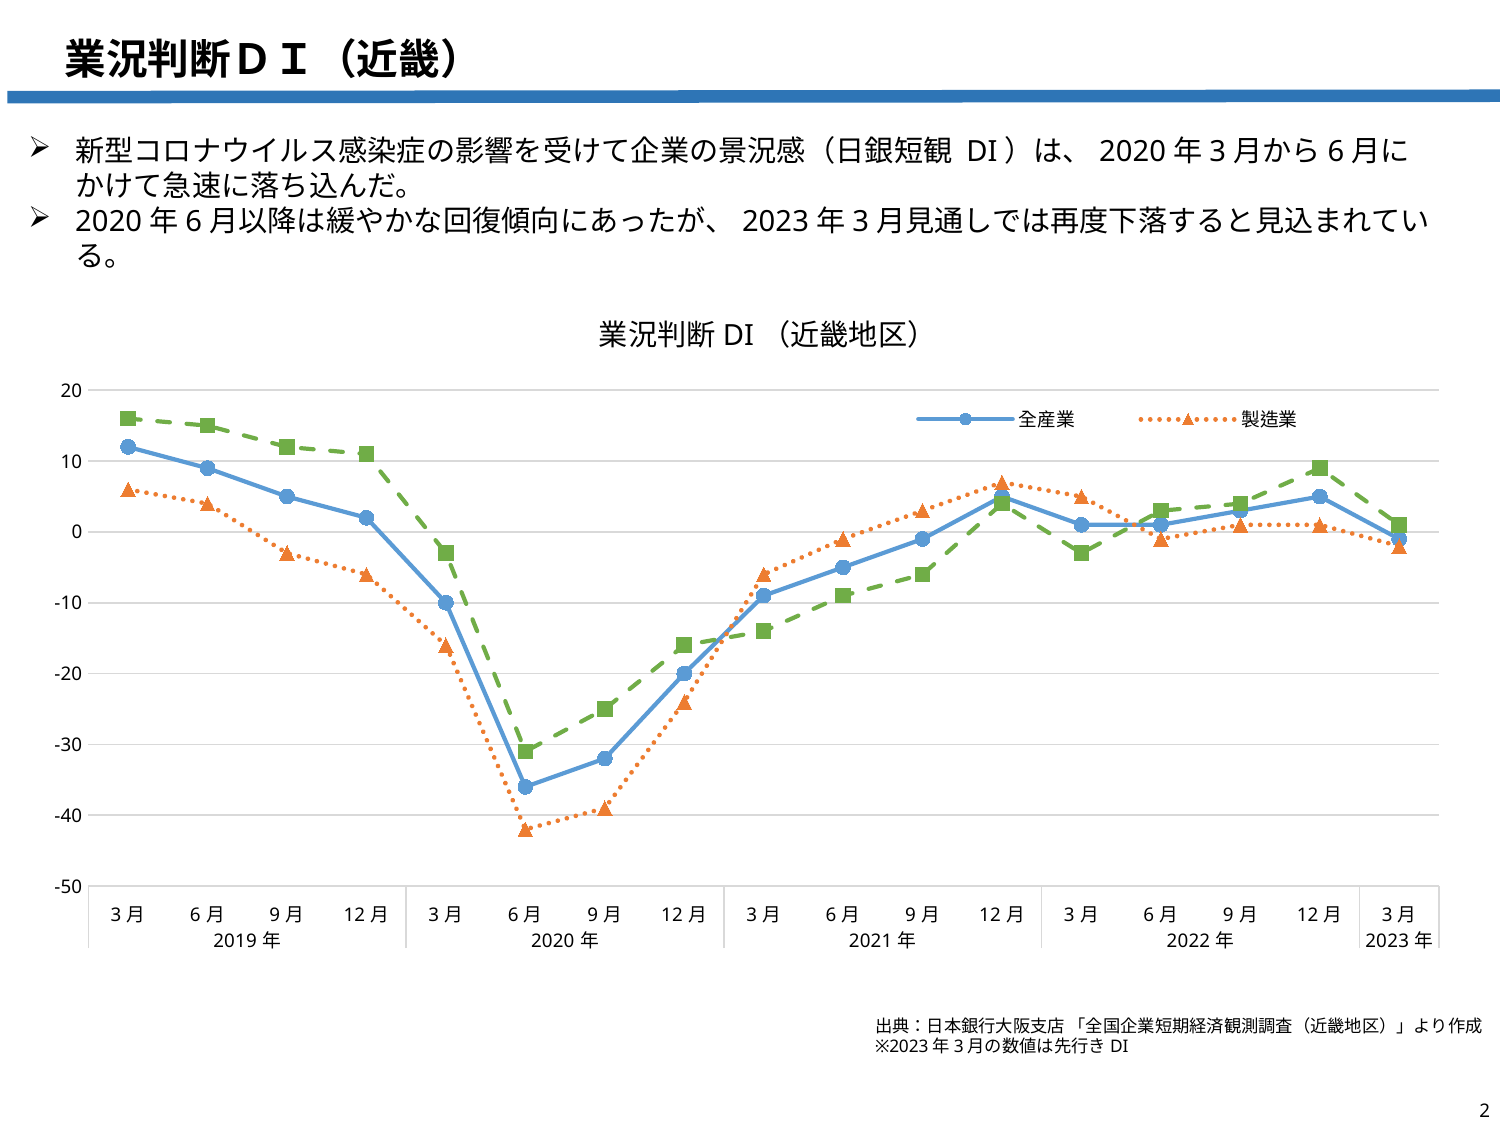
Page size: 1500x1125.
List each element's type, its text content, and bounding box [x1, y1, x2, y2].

text_box 業況判断ＤＩ（近畿） [5, 5, 1391, 97]
text_box 業況判断ＤＩ（近畿） [5, 104, 1391, 111]
chart [24, 358, 1455, 986]
text_box 出典：日本銀行大阪支店 「全国企業短期経済観測調査（近畿地区）」より作成 ※2023年3月の数値は先行きDI [860, 1007, 1500, 1064]
text_box 新型コロナウイルス感染症の影響を受けて企業の景況感（日銀短観 DI）は、2020年3月から6月にかけて急速に落ち込んだ。 2020年6月以降は緩やかな回復傾向にあったが、2023年3月見通しでは再度下落すると見込まれている。 [13, 125, 1454, 280]
slide_number 1 [1155, 1081, 1500, 1125]
text_box 業況判断DI（近畿地区） [561, 309, 975, 356]
